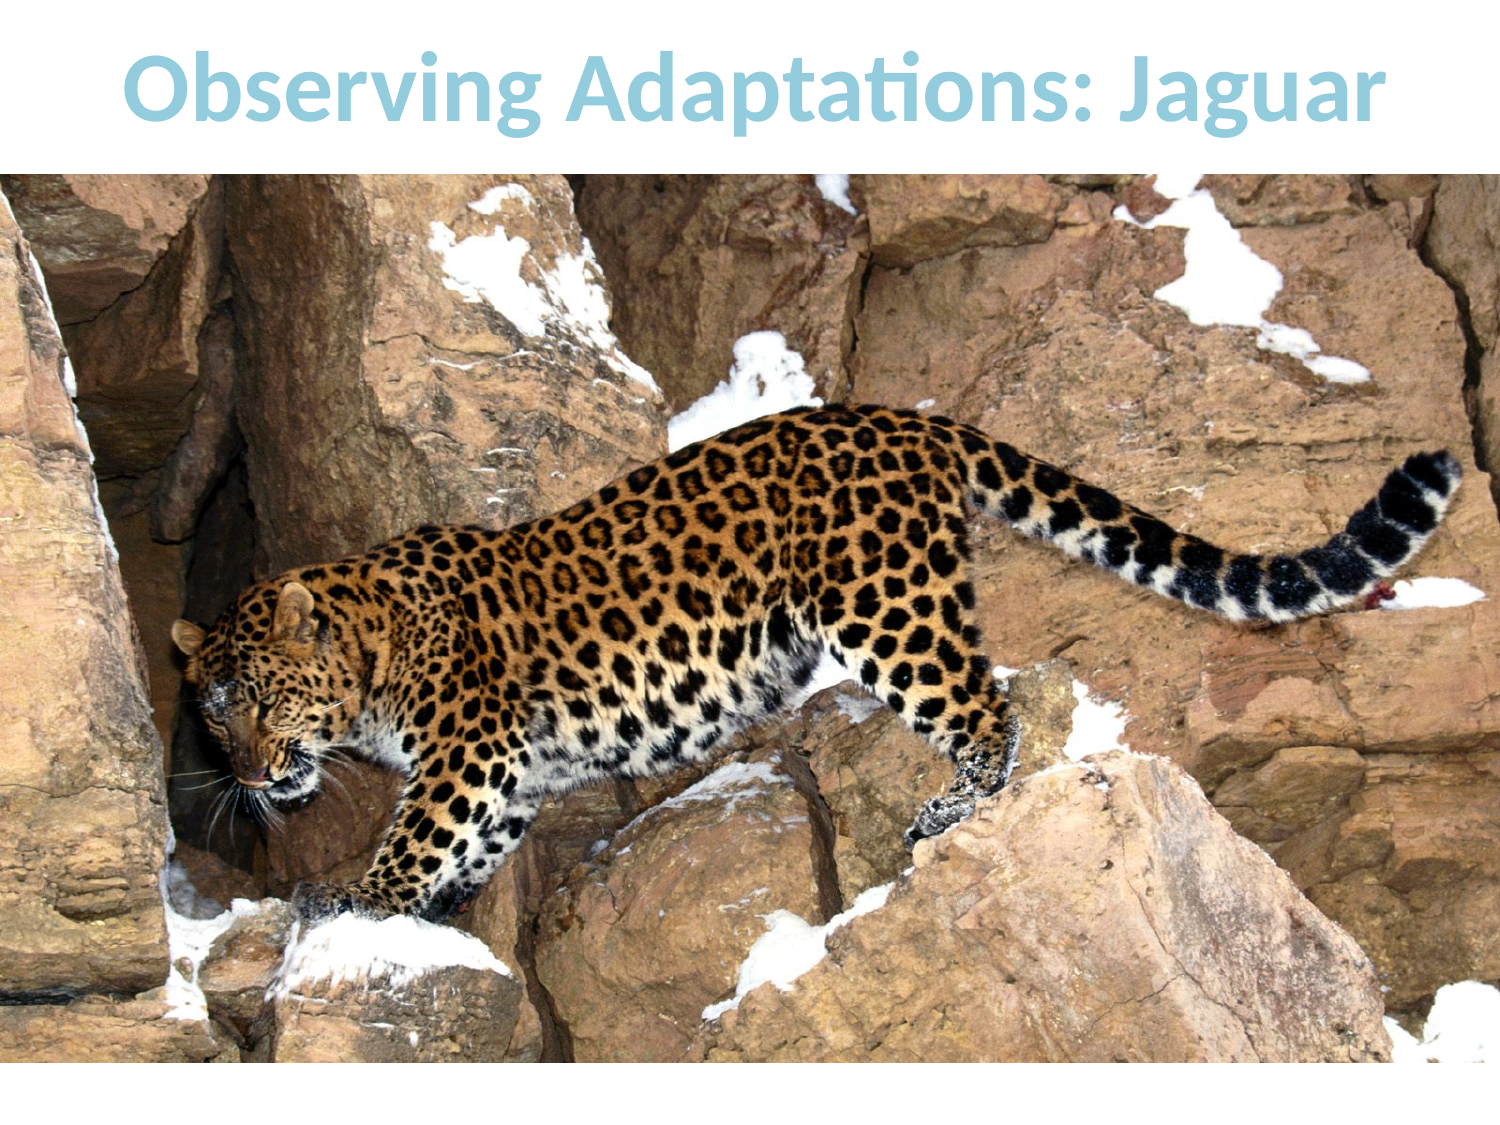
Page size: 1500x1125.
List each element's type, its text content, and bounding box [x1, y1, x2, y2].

picture [0, 174, 1500, 1063]
title Observing Adaptations: Jaguar [87, 0, 1425, 163]
